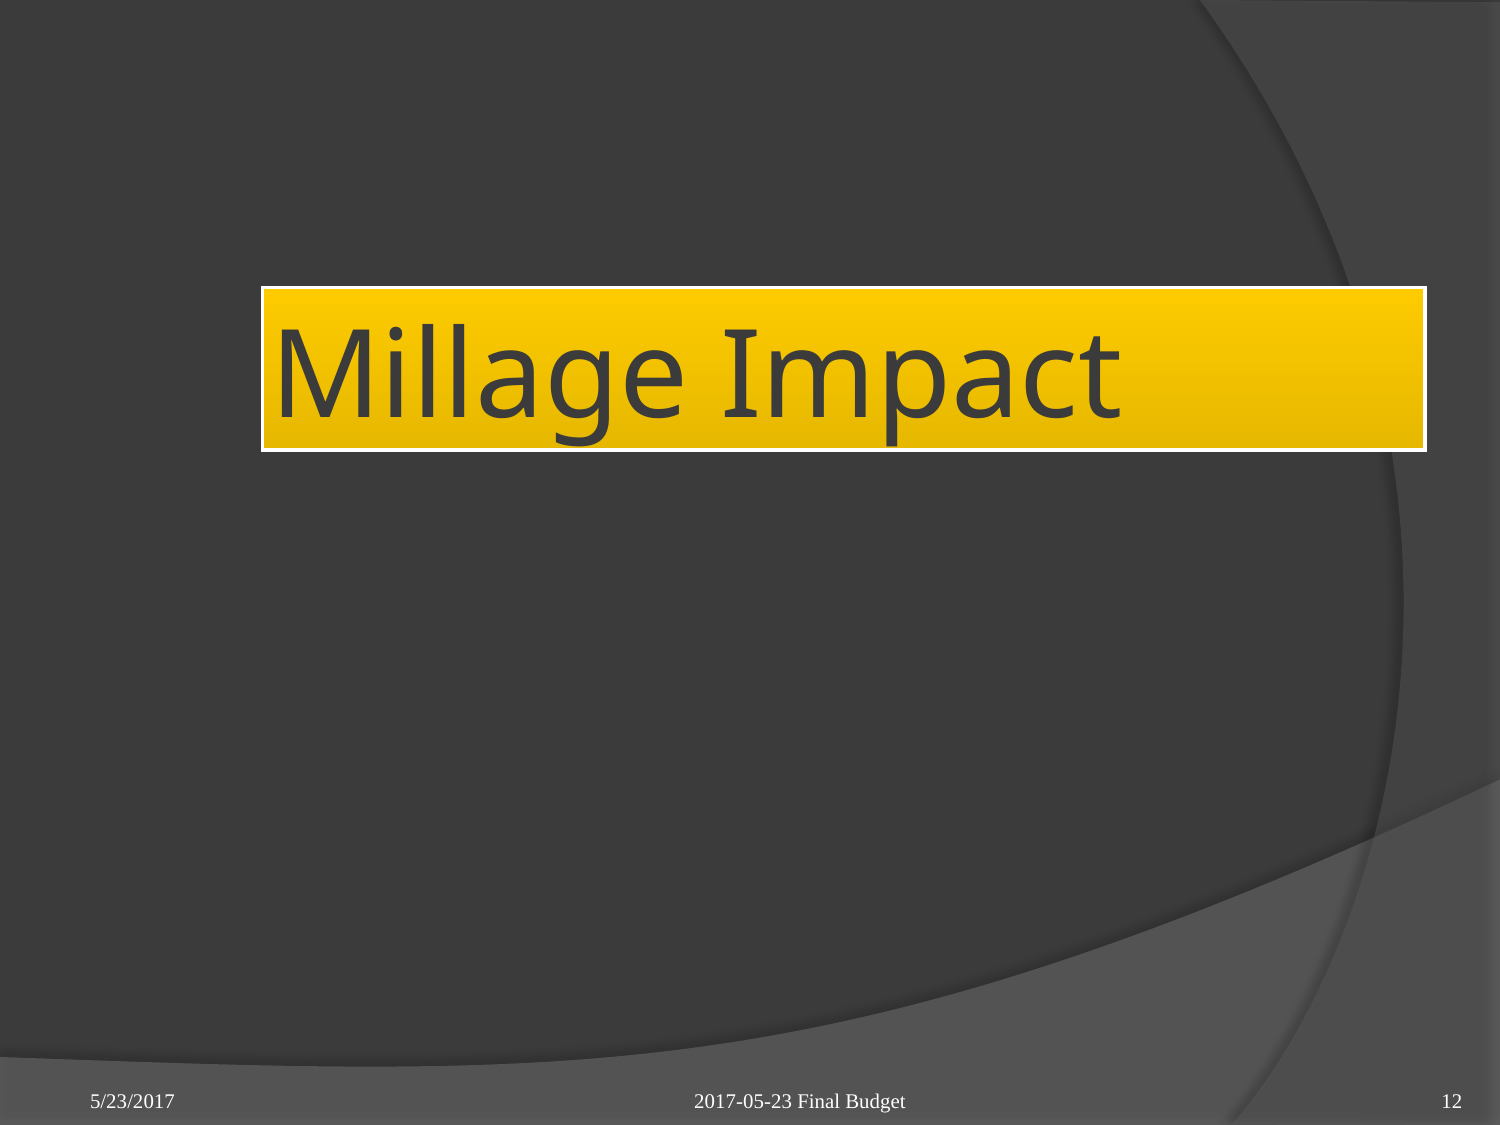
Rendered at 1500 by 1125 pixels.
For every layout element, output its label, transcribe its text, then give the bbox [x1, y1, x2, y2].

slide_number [75, 1053, 425, 1114]
footer 2017-05-23 Final Budget [562, 1052, 1038, 1113]
title Millage Impact [262, 287, 1426, 451]
slide_number 12 [1162, 1053, 1463, 1114]
